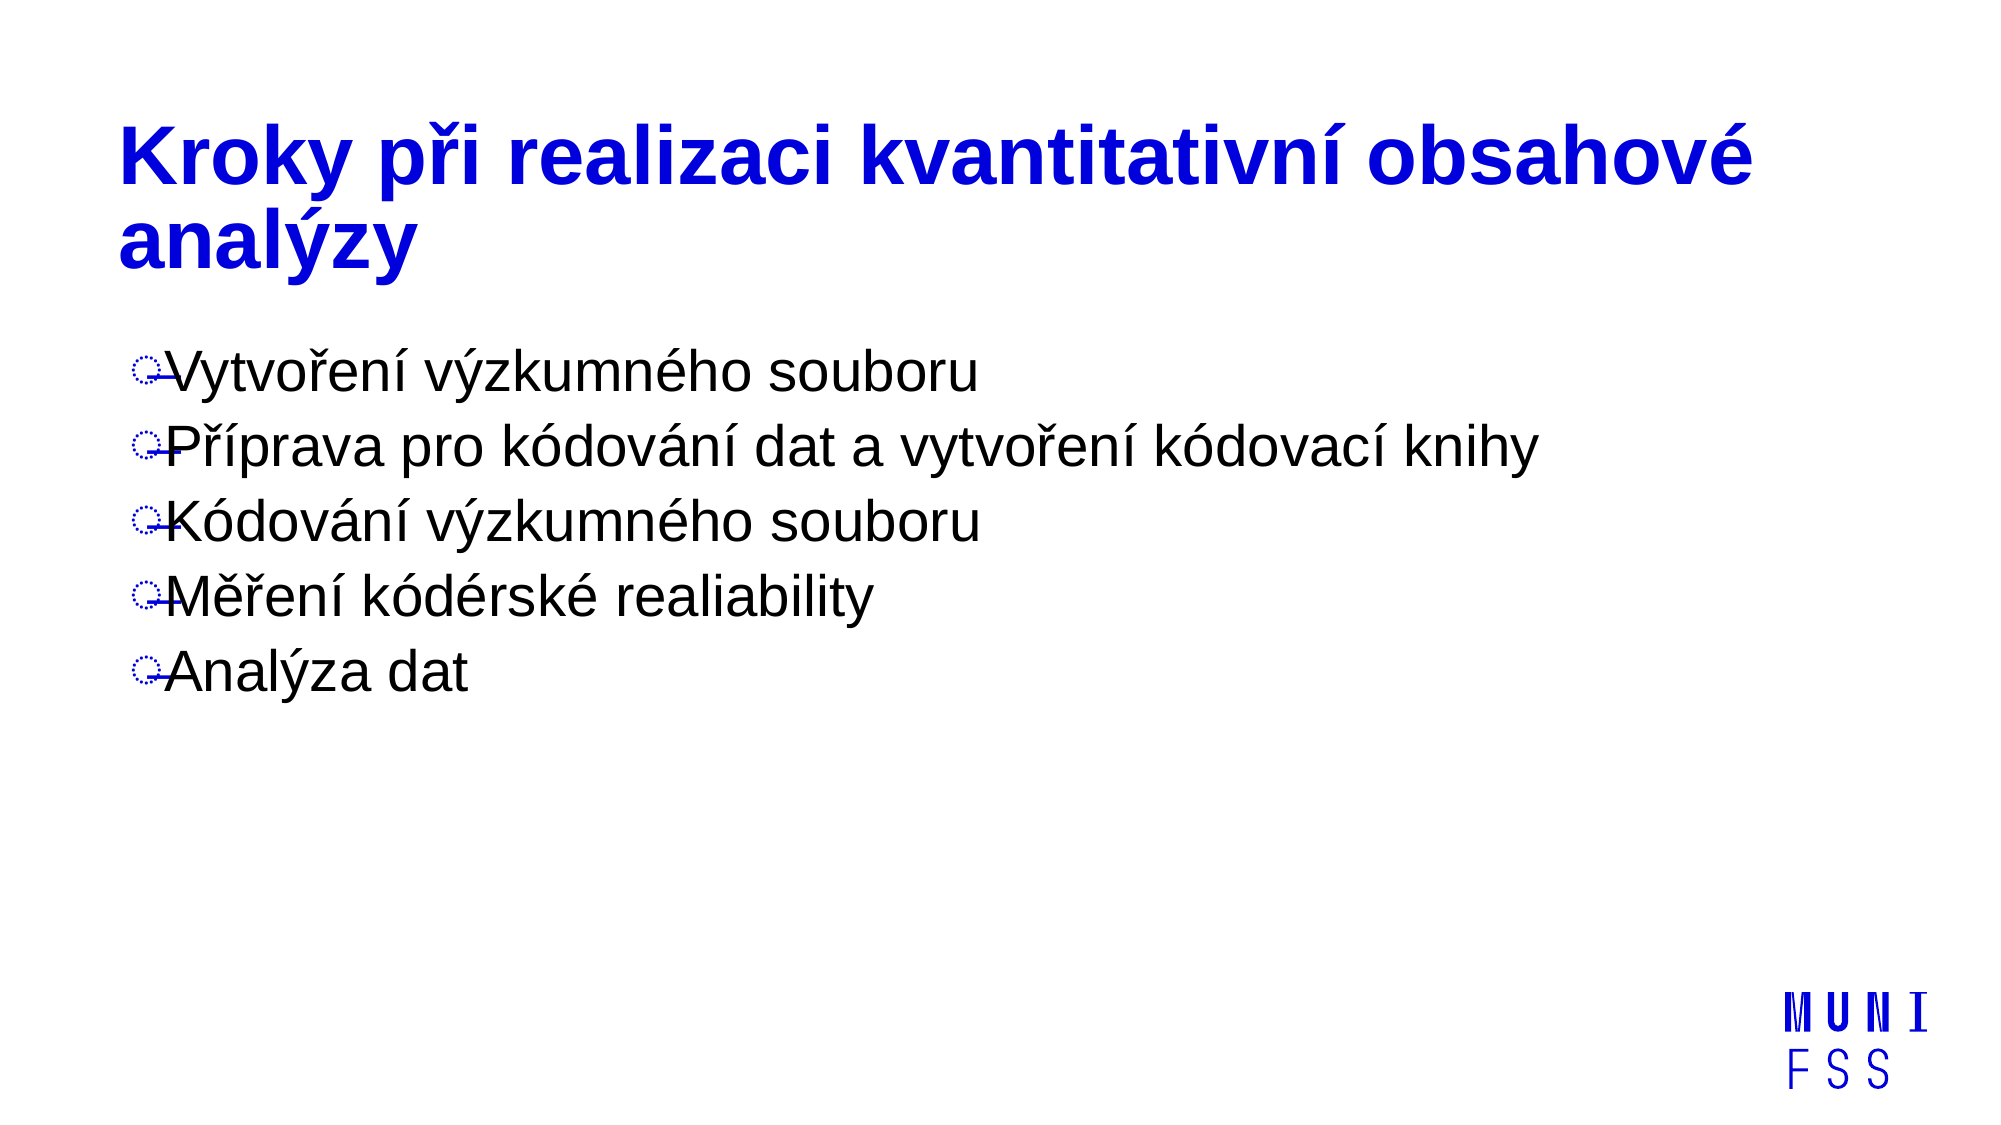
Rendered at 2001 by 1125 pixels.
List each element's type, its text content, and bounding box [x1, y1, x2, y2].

title Kroky při realizaci kvantitativní obsahové analýzy [118, 118, 1883, 193]
list Vytvoření výzkumného souboru Příprava pro kódování dat a vytvoření kódovací knihy Kódování výzkumného souboru Měření kódérské realiability Analýza dat [117, 327, 1882, 1007]
